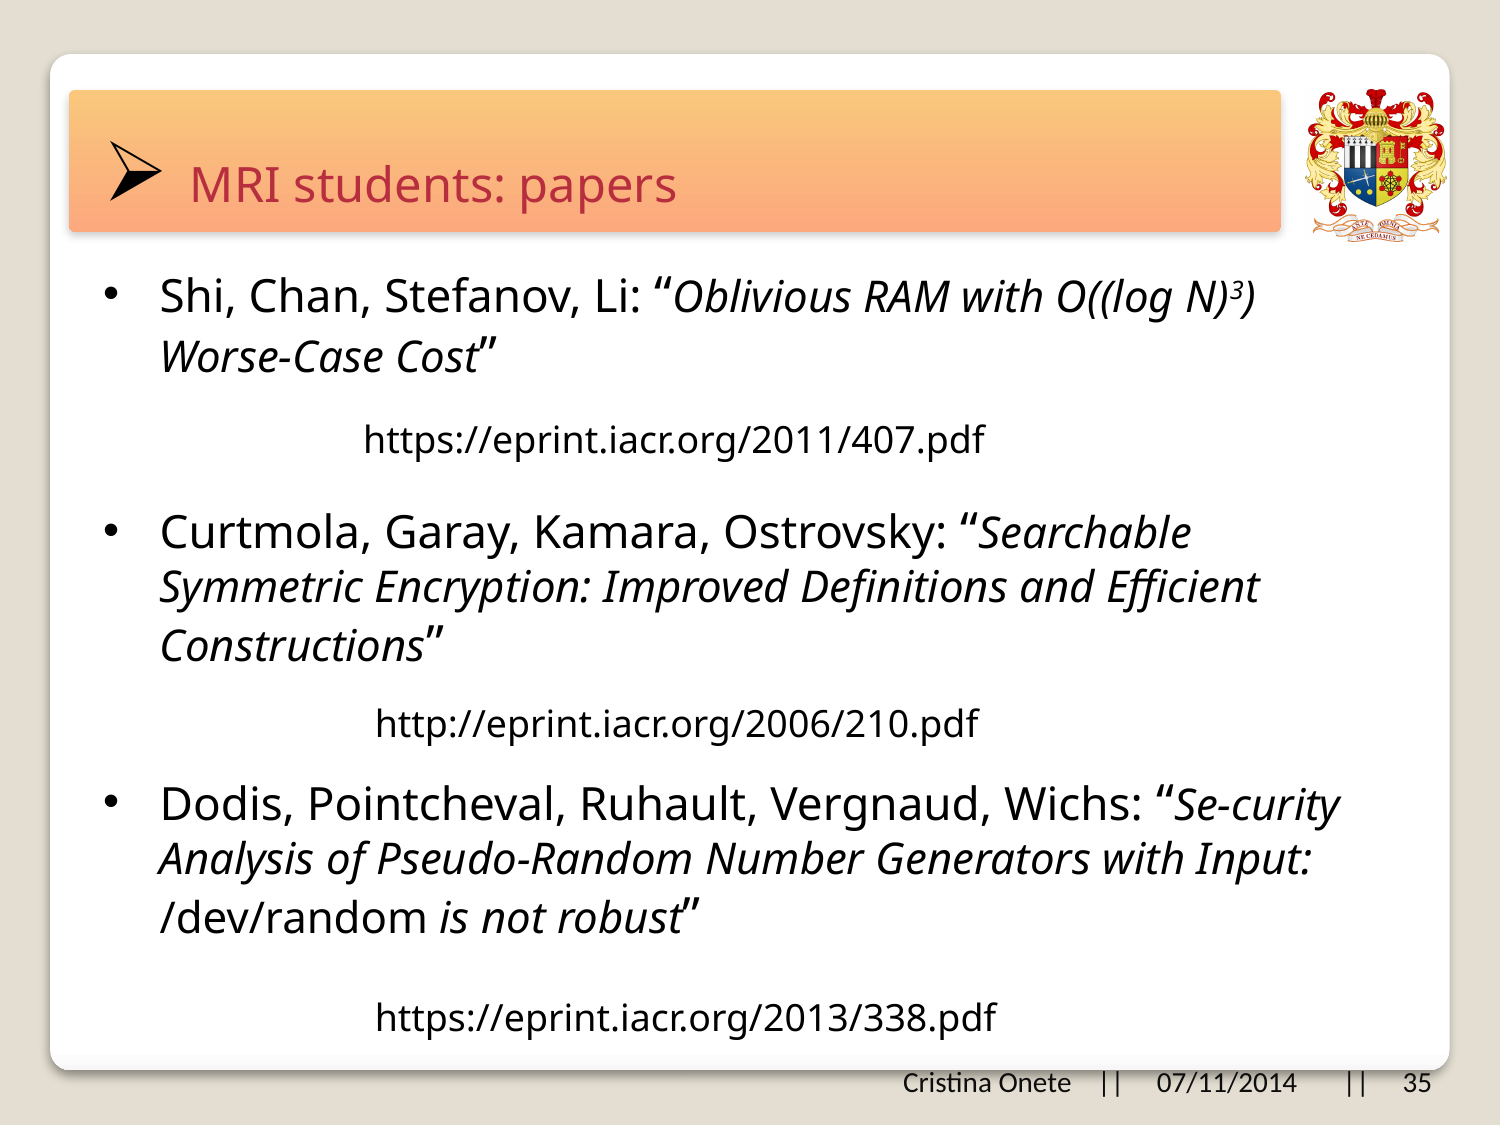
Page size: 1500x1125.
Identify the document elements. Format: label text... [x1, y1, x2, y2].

text_box http://eprint.iacr.org/2006/210.pdf [360, 692, 1187, 753]
text_box Shi, Chan, Stefanov, Li: “Oblivious RAM with O((log N)3) Worse-Case Cost” [88, 255, 1412, 390]
picture [1305, 89, 1447, 242]
text_box Dodis, Pointcheval, Ruhault, Vergnaud, Wichs: “Se-curity Analysis of Pseudo-Random Number Generators with Input: /dev/random is not robust” [88, 763, 1412, 951]
title MRI students: papers [175, 146, 1282, 220]
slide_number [803, 1045, 1447, 1106]
text_box Curtmola, Garay, Kamara, Ostrovsky: “Searchable Symmetric Encryption: Improved Definitions and Efficient Constructions” [88, 491, 1412, 679]
text_box https://eprint.iacr.org/2011/407.pdf [348, 408, 1117, 469]
text_box https://eprint.iacr.org/2013/338.pdf [360, 986, 1187, 1046]
